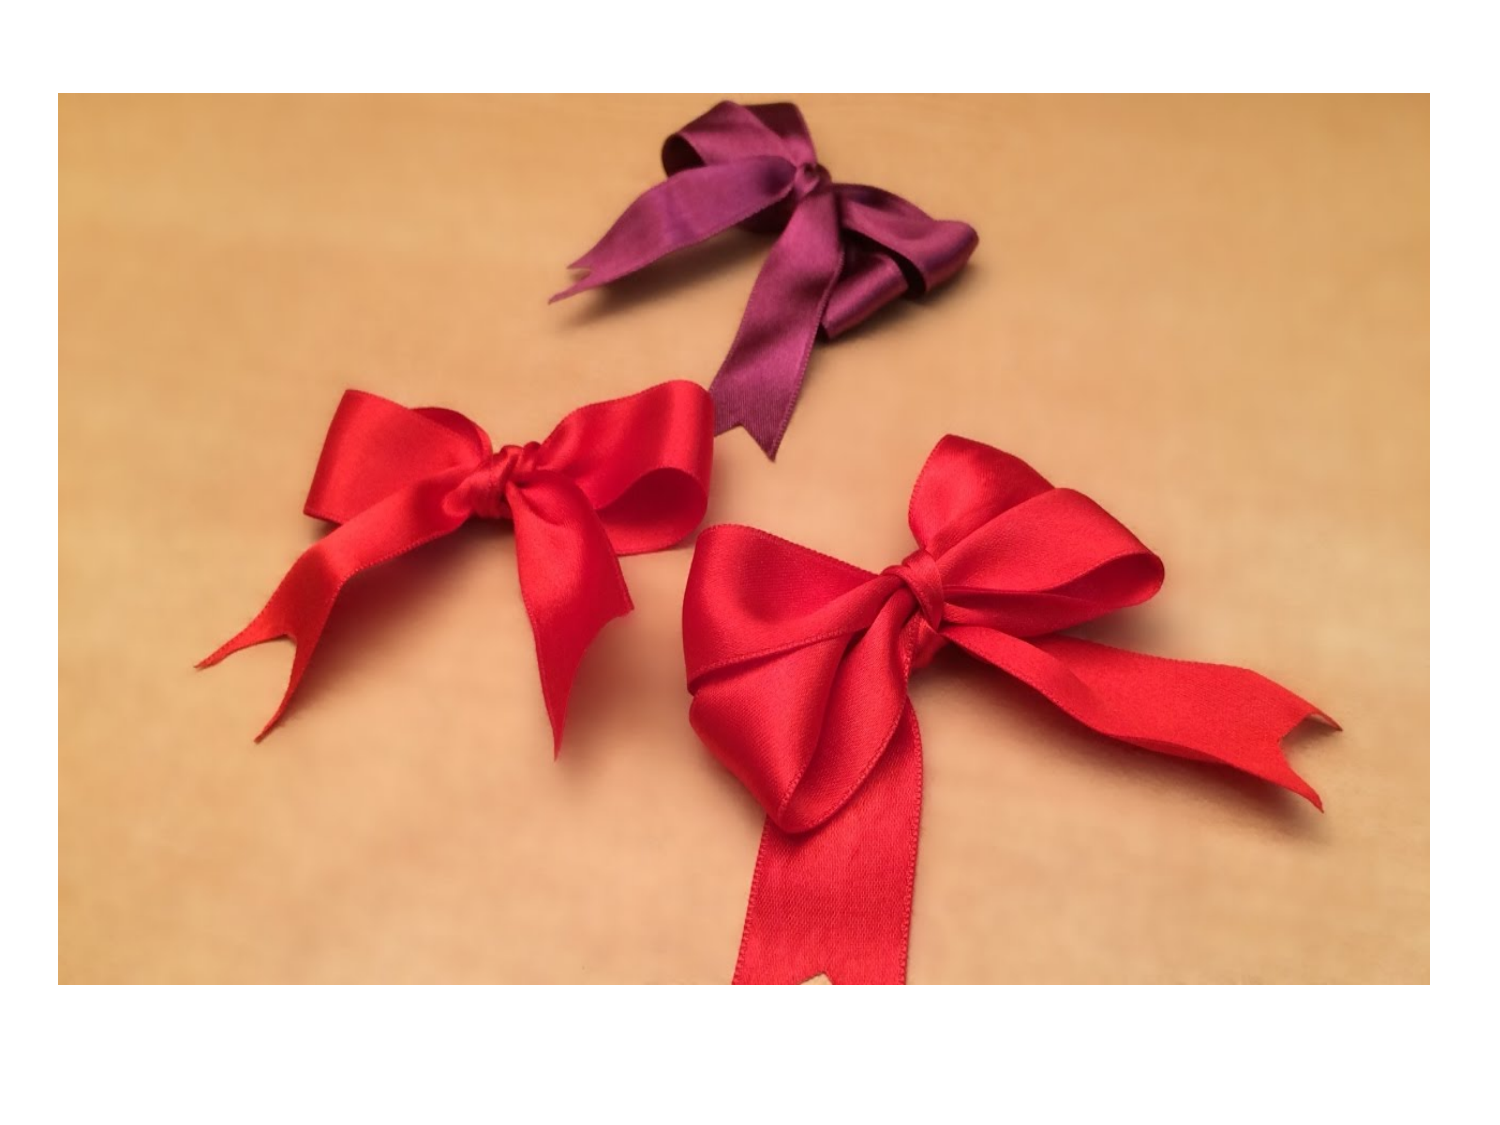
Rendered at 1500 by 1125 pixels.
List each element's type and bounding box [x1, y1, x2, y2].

picture [58, 93, 1430, 985]
